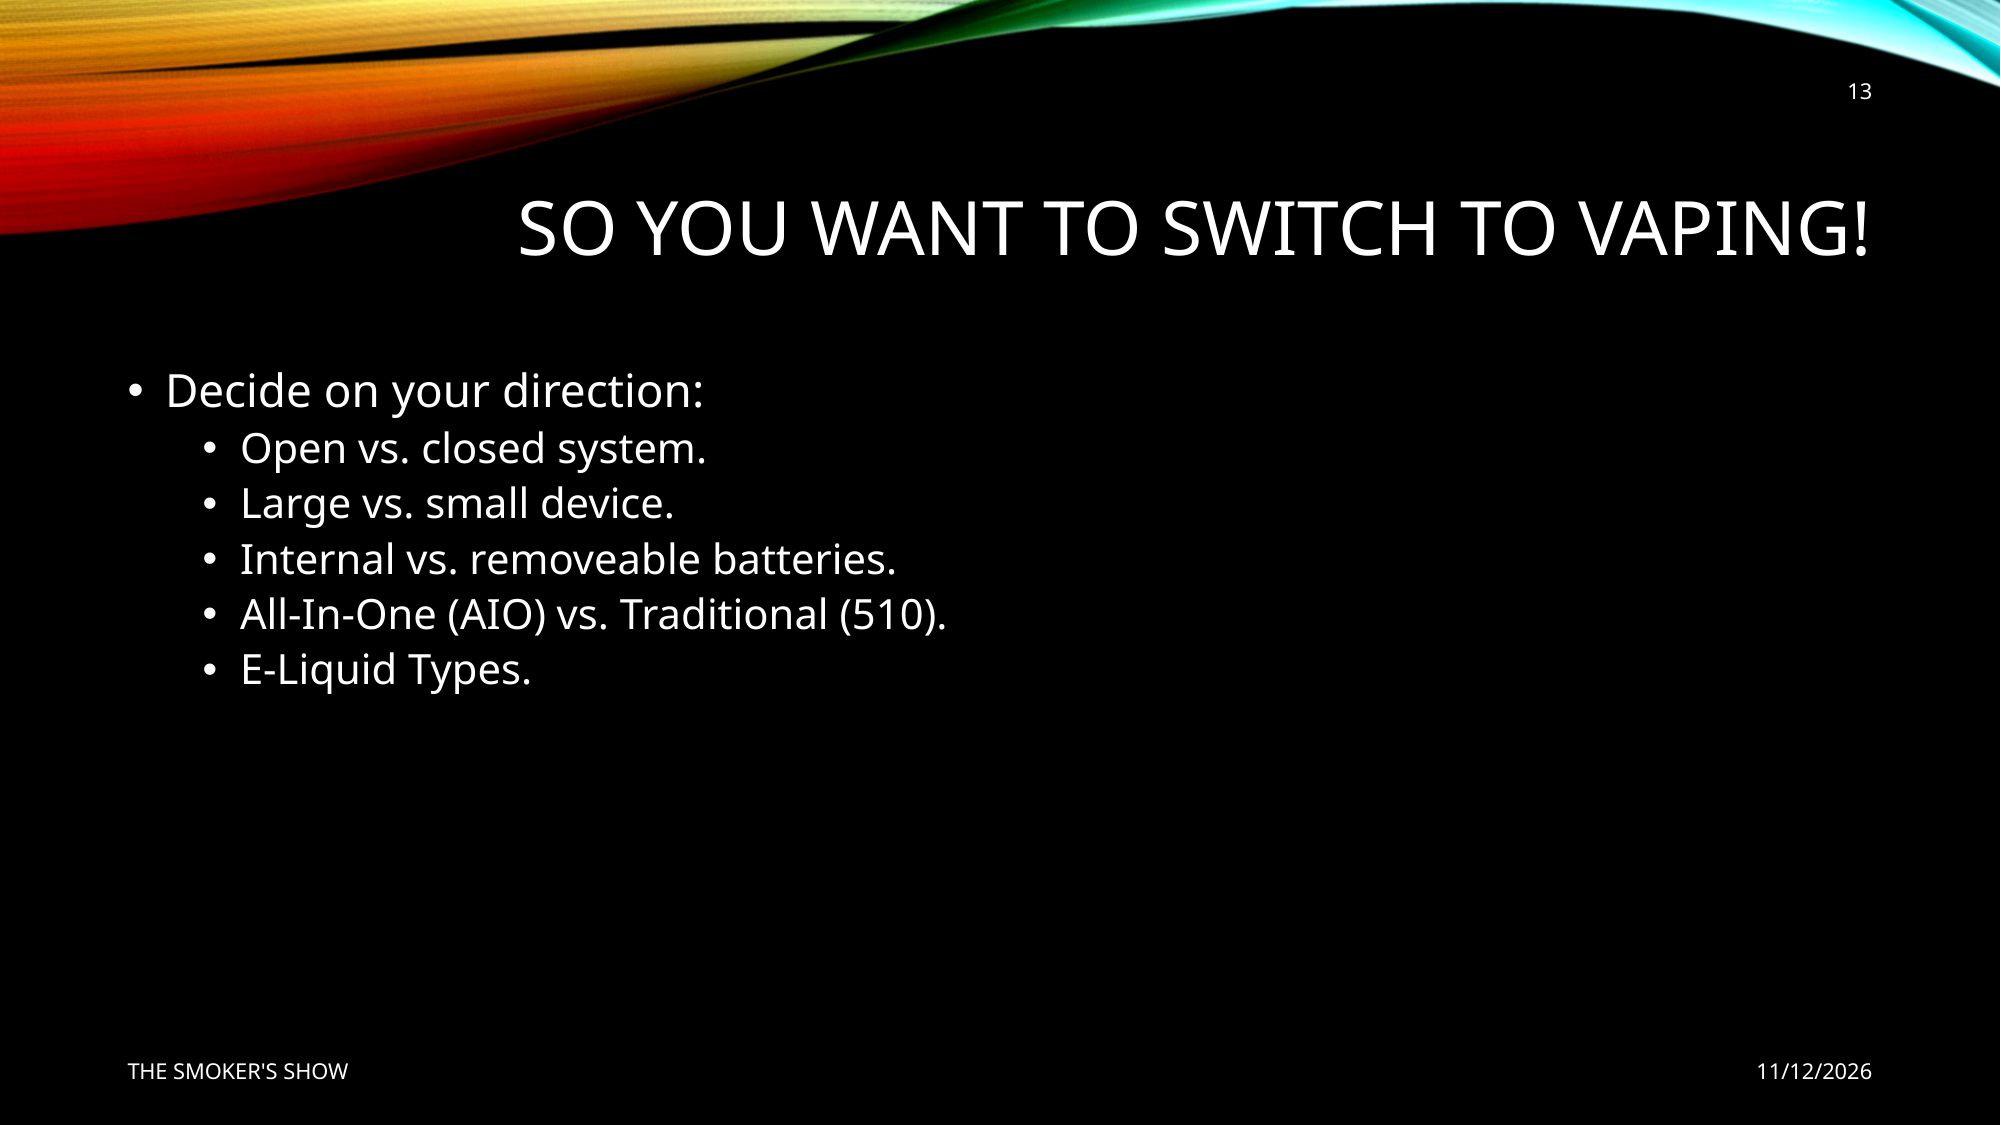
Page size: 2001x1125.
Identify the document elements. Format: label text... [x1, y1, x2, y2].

list Decide on your direction: Open vs. closed system. Large vs. small device. Internal vs. removeable batteries. All-In-One (AIO) vs. Traditional (510). E-Liquid Types. [112, 360, 1888, 1021]
slide_number 13 [1437, 62, 1888, 123]
title So you want to switch to vaping! [474, 125, 1888, 338]
picture [0, 0, 2000, 237]
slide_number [1410, 1042, 1888, 1103]
footer THE SMOKER'S SHOW [112, 1042, 1388, 1103]
